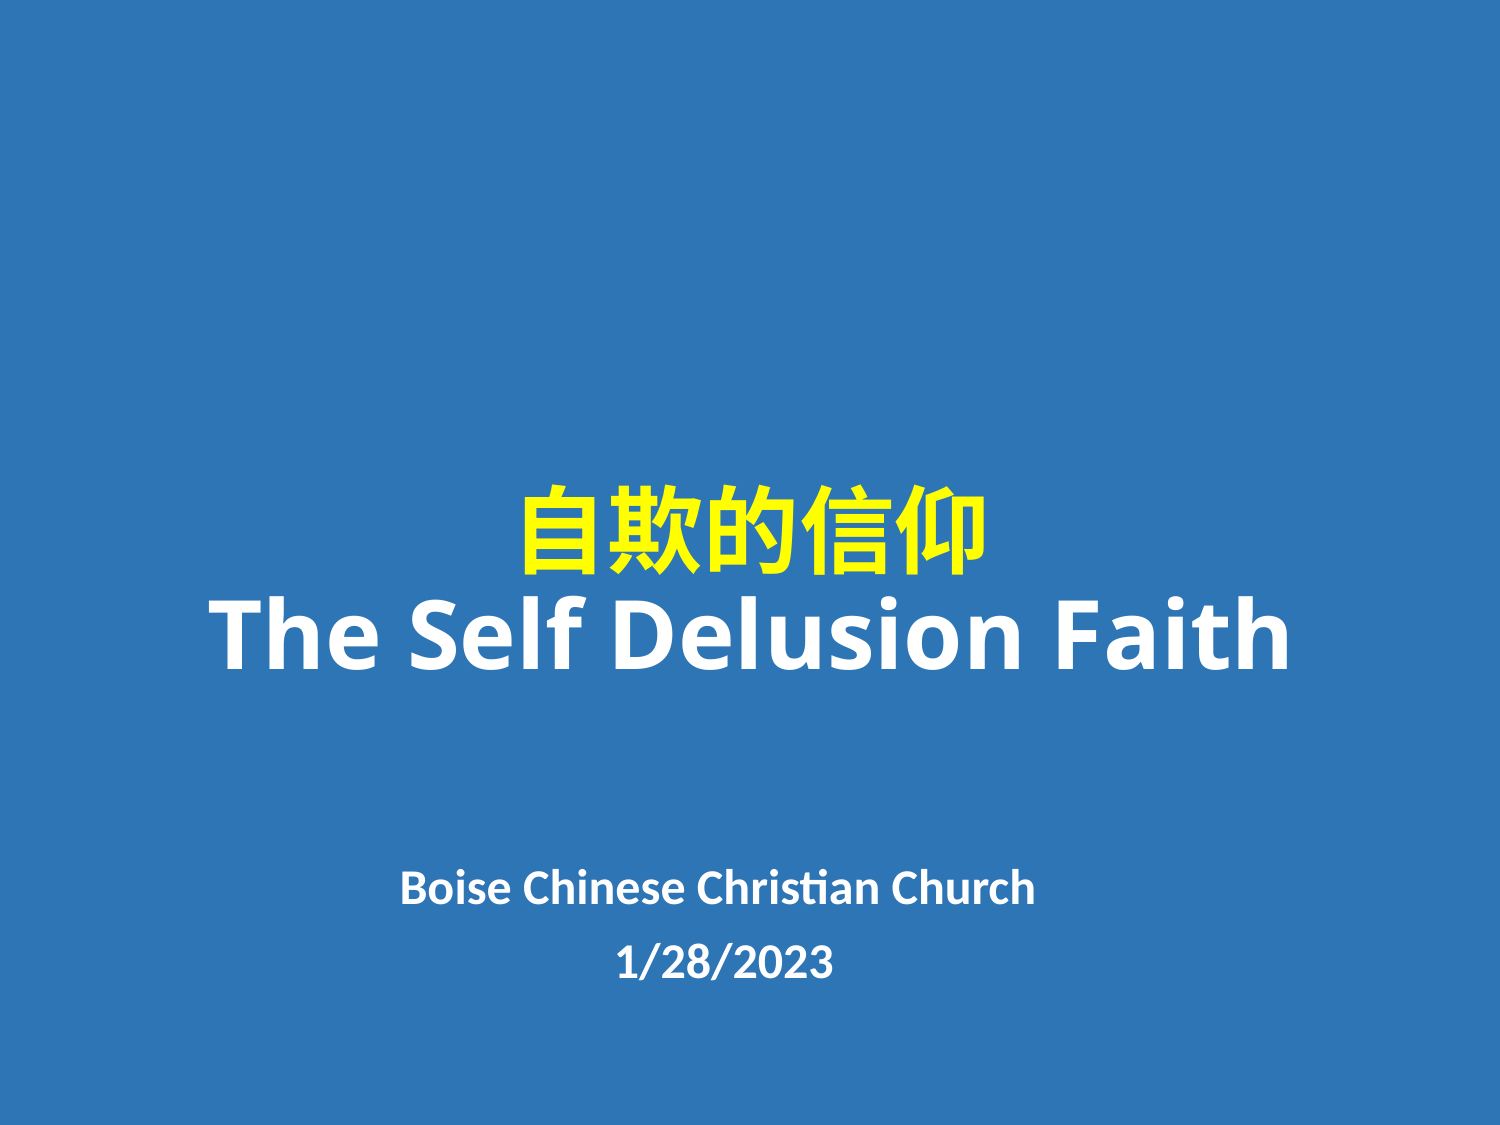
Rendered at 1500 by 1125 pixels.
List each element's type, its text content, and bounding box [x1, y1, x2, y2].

title 自欺的信仰 The Self Delusion Faith [21, 111, 1481, 699]
subtitle Boise Chinese Christian Church 1/28/2023 [161, 853, 1287, 1125]
